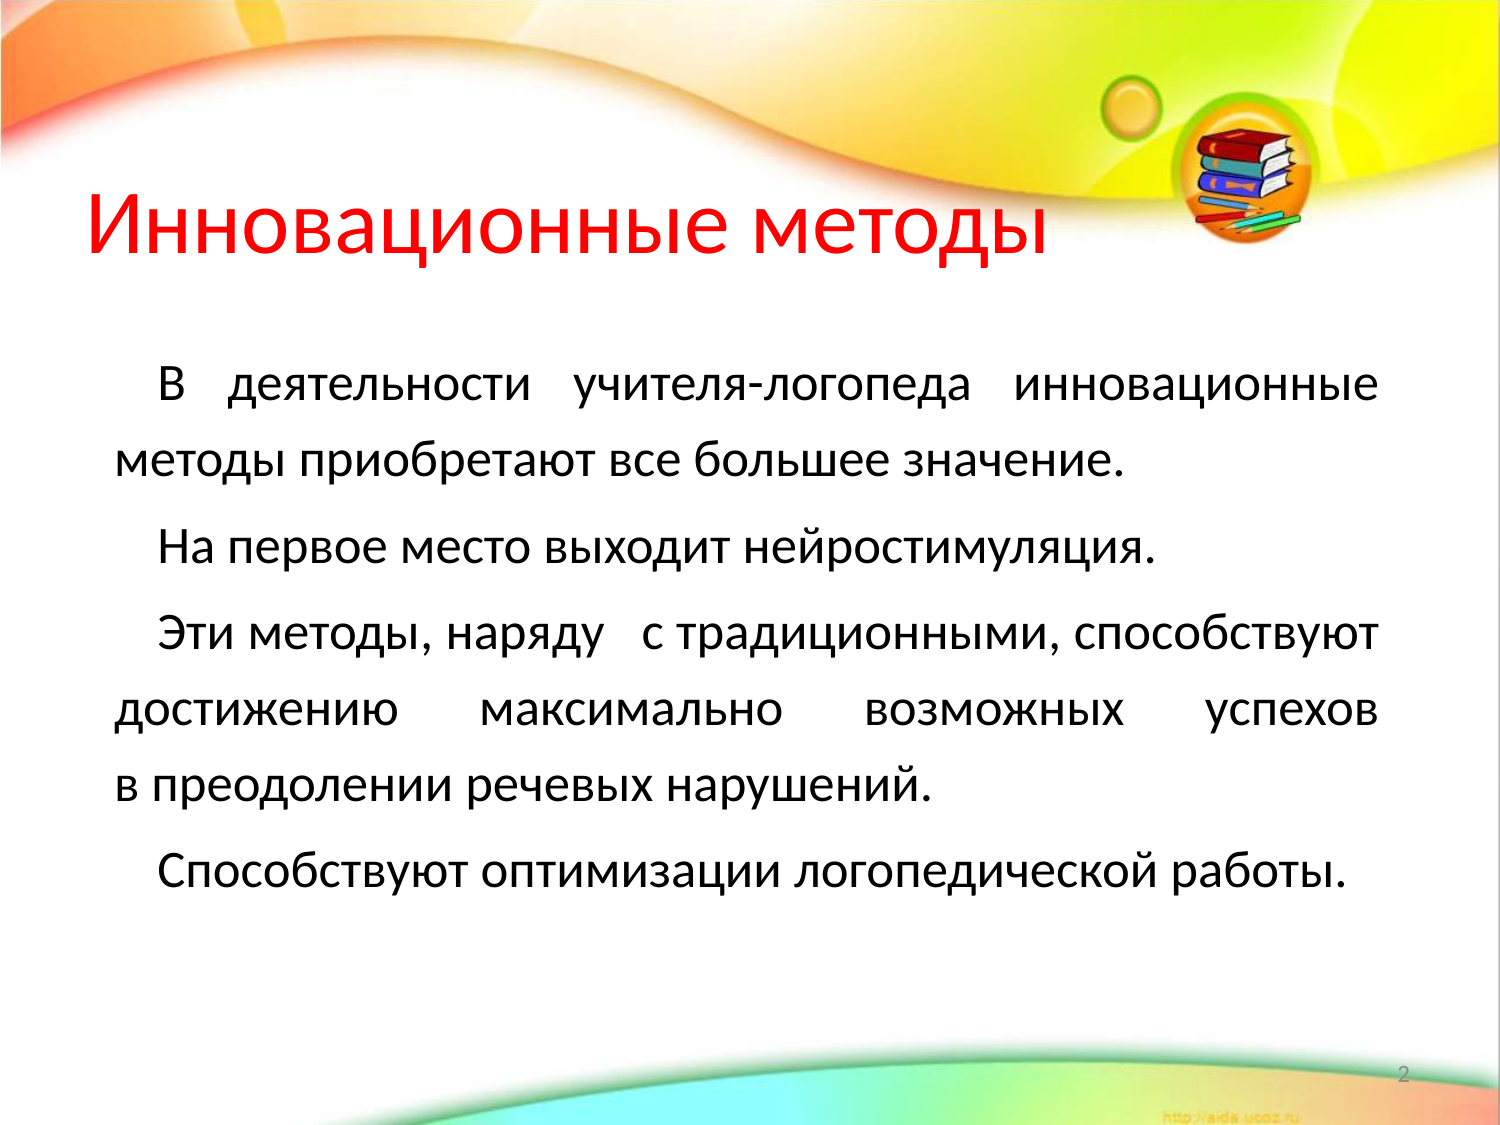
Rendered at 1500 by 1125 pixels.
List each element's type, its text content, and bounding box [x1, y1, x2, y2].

picture [0, 0, 1500, 1125]
list В деятельности учителя-логопеда инновационные методы приобретают все большее значение. На первое место выходит нейростимуляция. Эти методы, наряду с традиционными, способствуют достижению максимально возможных успехов в преодолении речевых нарушений. Способствуют оптимизации логопедической работы. [46, 328, 1395, 1043]
title Инновационные методы [0, 140, 1137, 293]
slide_number 2 [1074, 1042, 1425, 1103]
